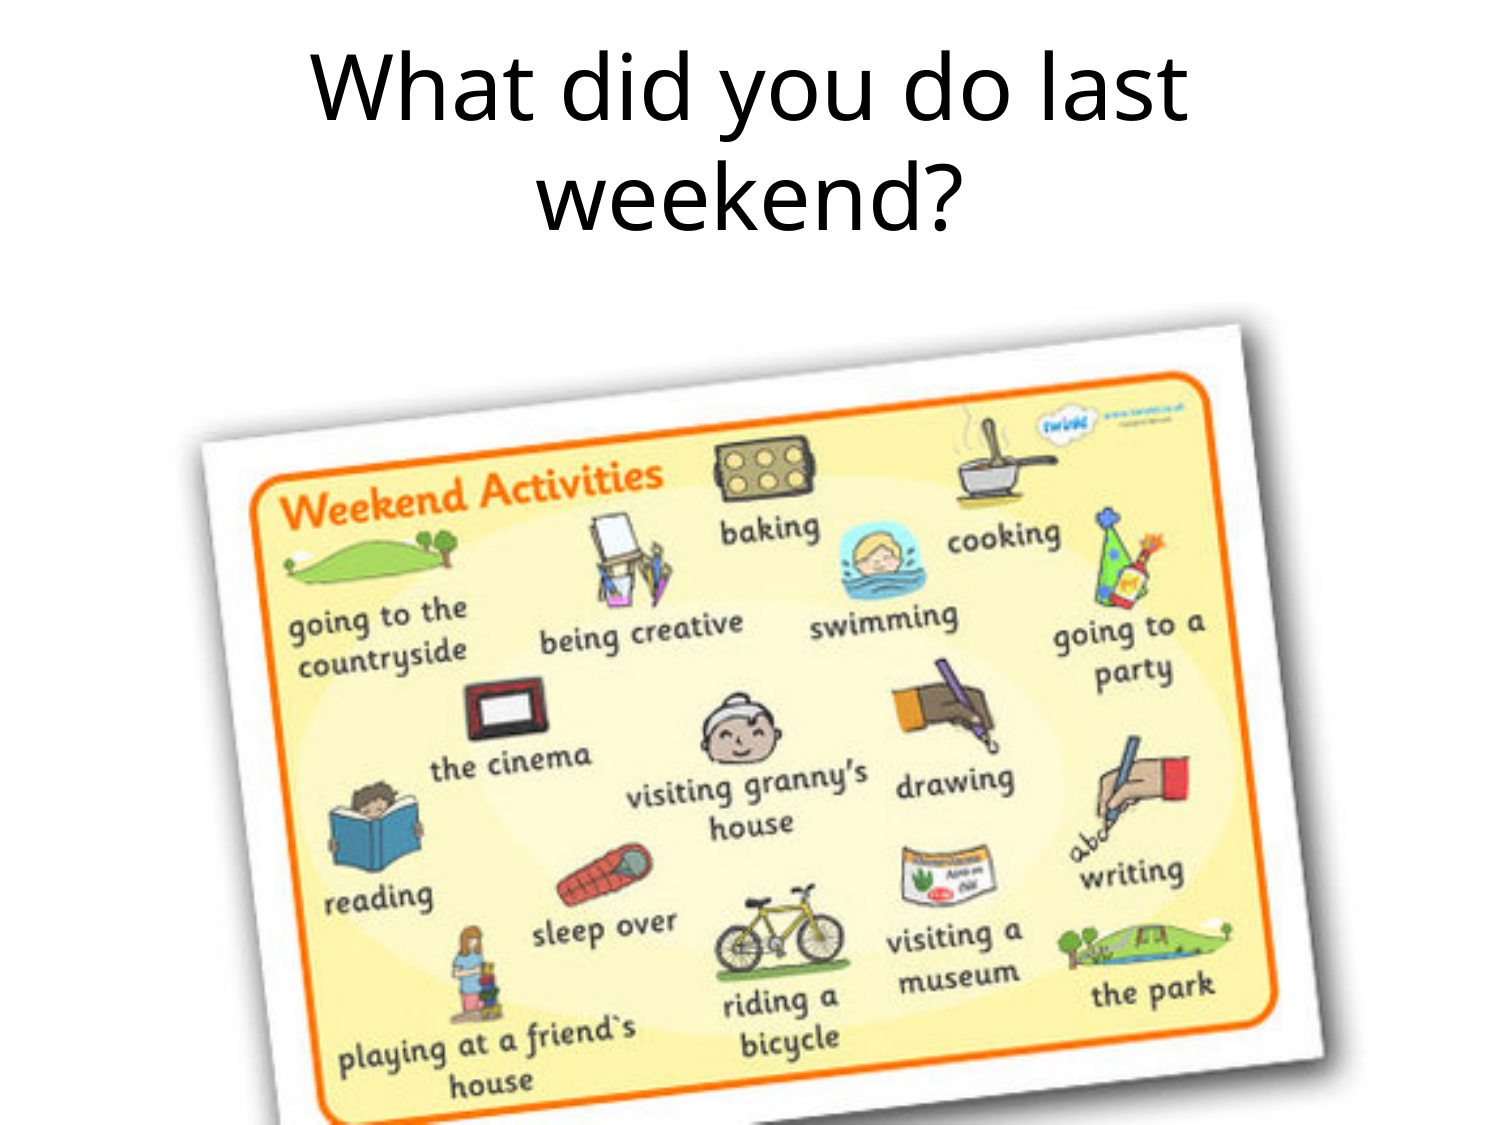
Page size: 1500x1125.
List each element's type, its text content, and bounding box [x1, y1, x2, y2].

title What did you do last weekend? [75, 45, 1425, 233]
picture [0, 302, 1500, 1125]
